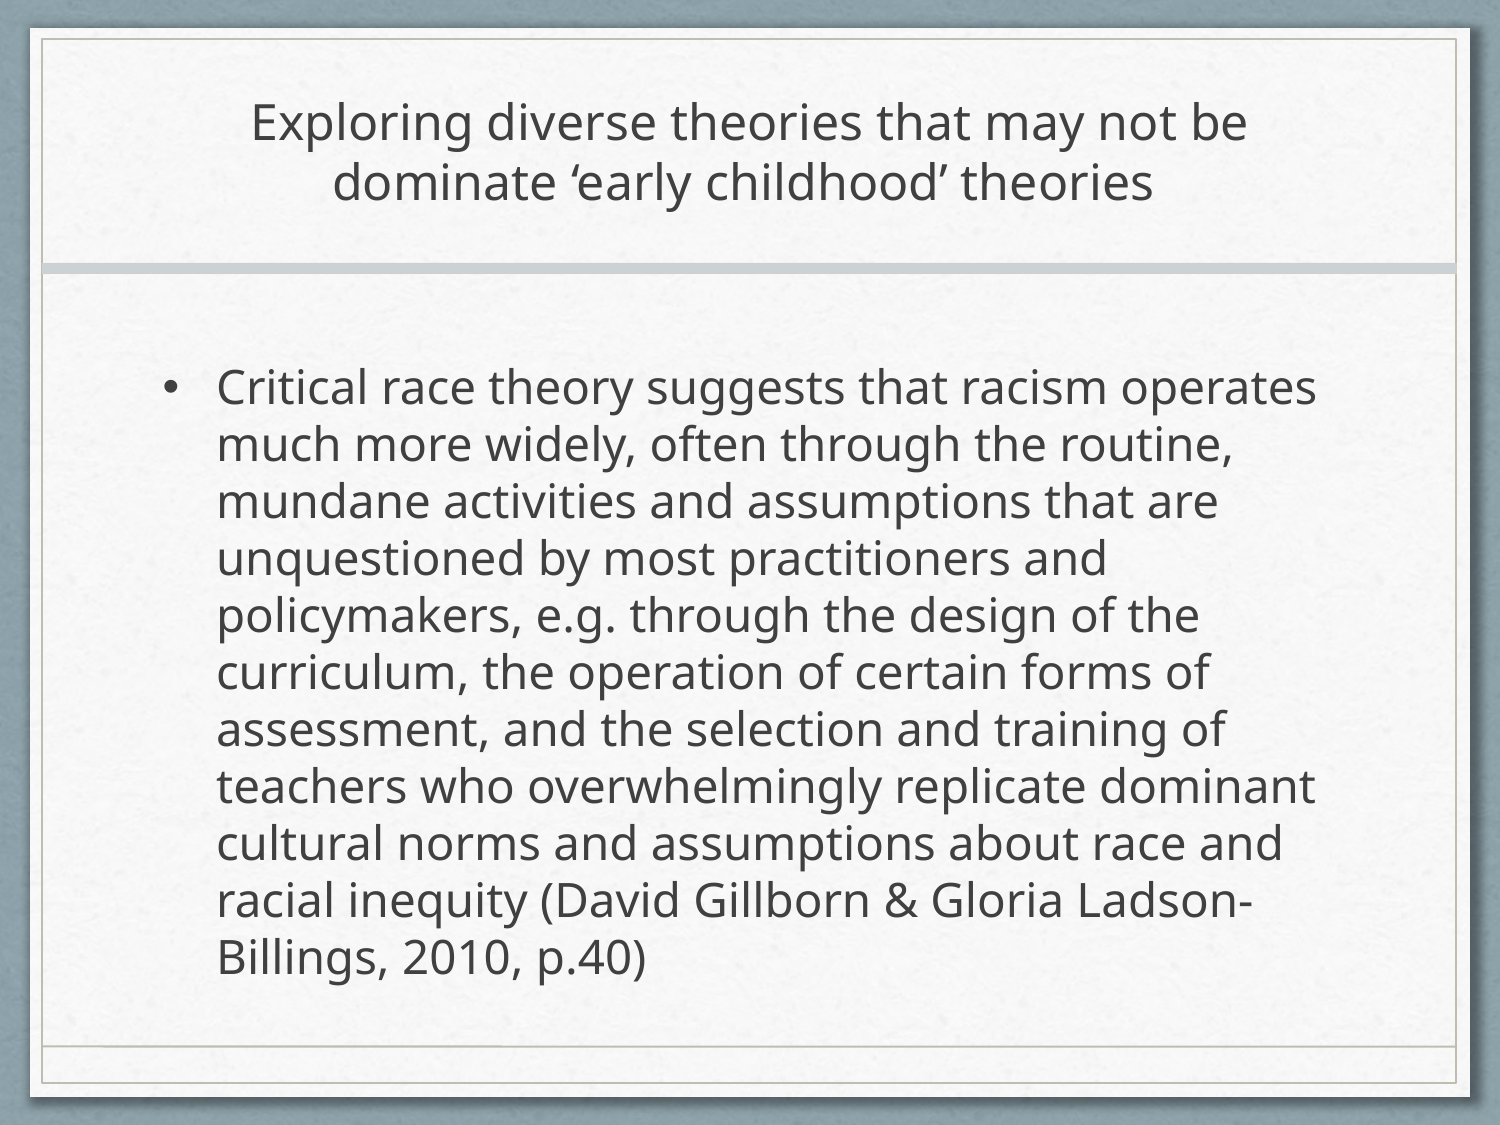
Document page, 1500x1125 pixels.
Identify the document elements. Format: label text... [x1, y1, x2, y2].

title Exploring diverse theories that may not be dominate ‘early childhood’ theories [147, 40, 1353, 260]
picture [30, 28, 1470, 1097]
list Critical race theory suggests that racism operates much more widely, often through the routine, mundane activities and assumptions that are unquestioned by most practitioners and policymakers, e.g. through the design of the curriculum, the operation of certain forms of assessment, and the selection and training of teachers who overwhelmingly replicate dominant cultural norms and assumptions about race and racial inequity (David Gillborn & Gloria Ladson-Billings, 2010, p.40) [147, 350, 1353, 995]
